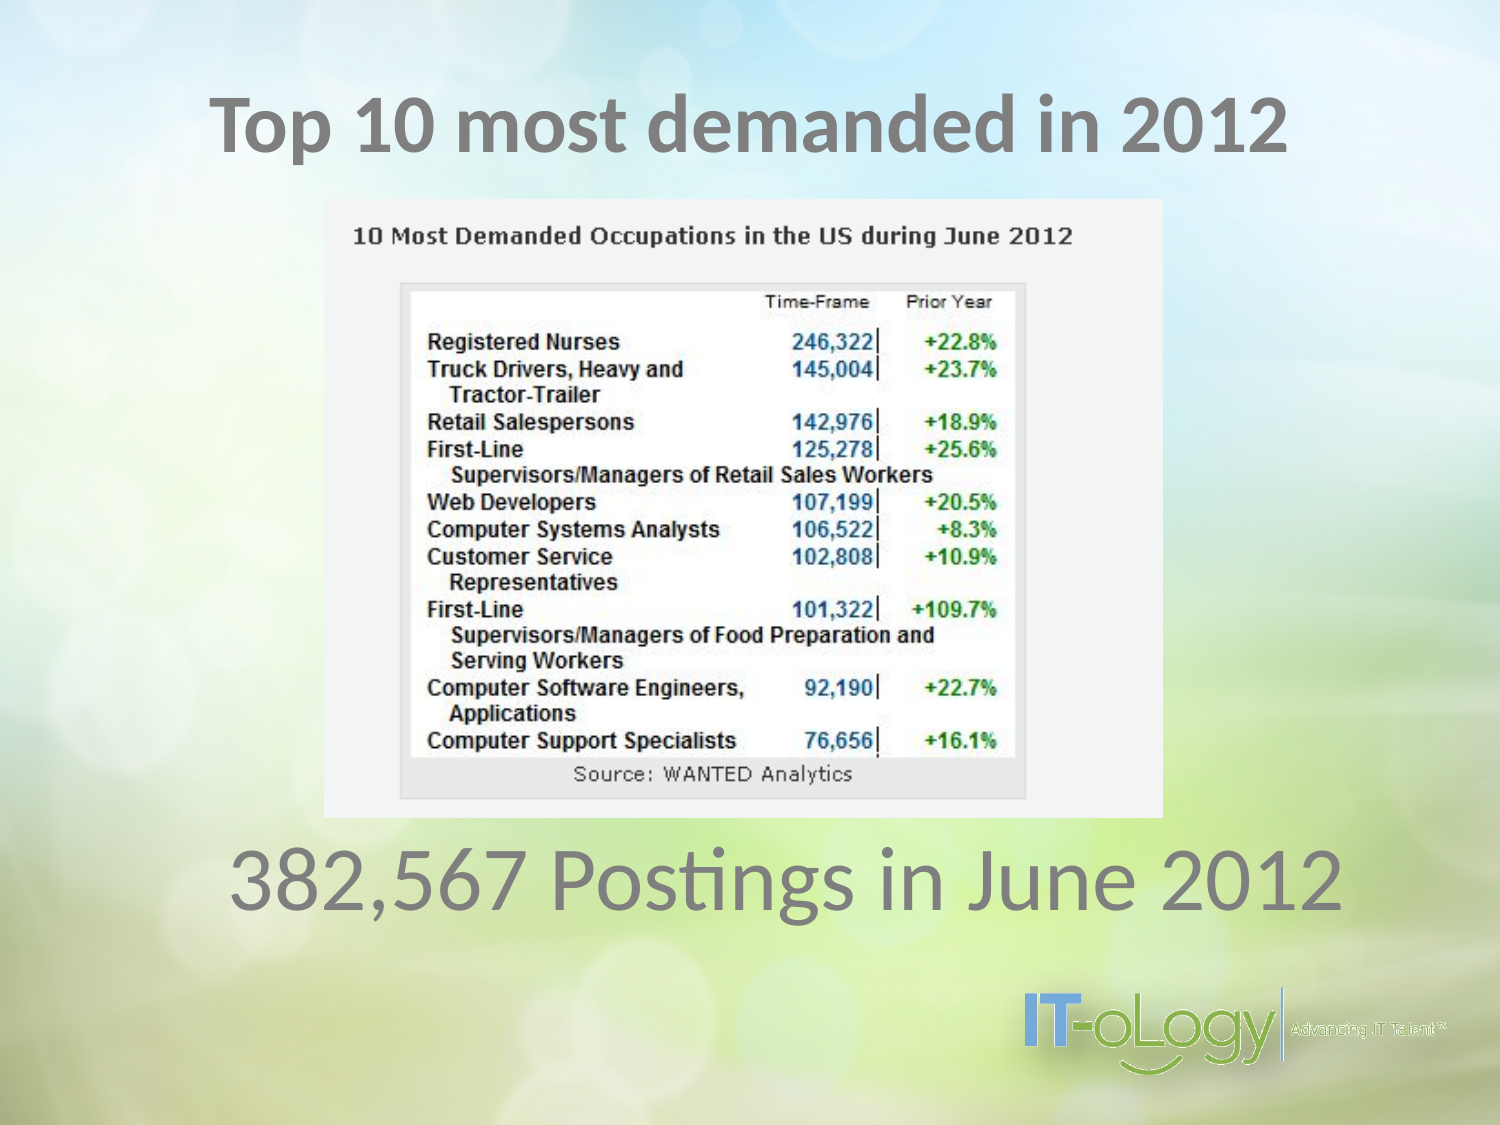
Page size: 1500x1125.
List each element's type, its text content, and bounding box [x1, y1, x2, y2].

title Top 10 most demanded in 2012 [75, 24, 1425, 213]
picture [324, 199, 1163, 818]
text_box 382,567 Postings in June 2012 [212, 811, 1363, 936]
picture [1025, 987, 1447, 1075]
